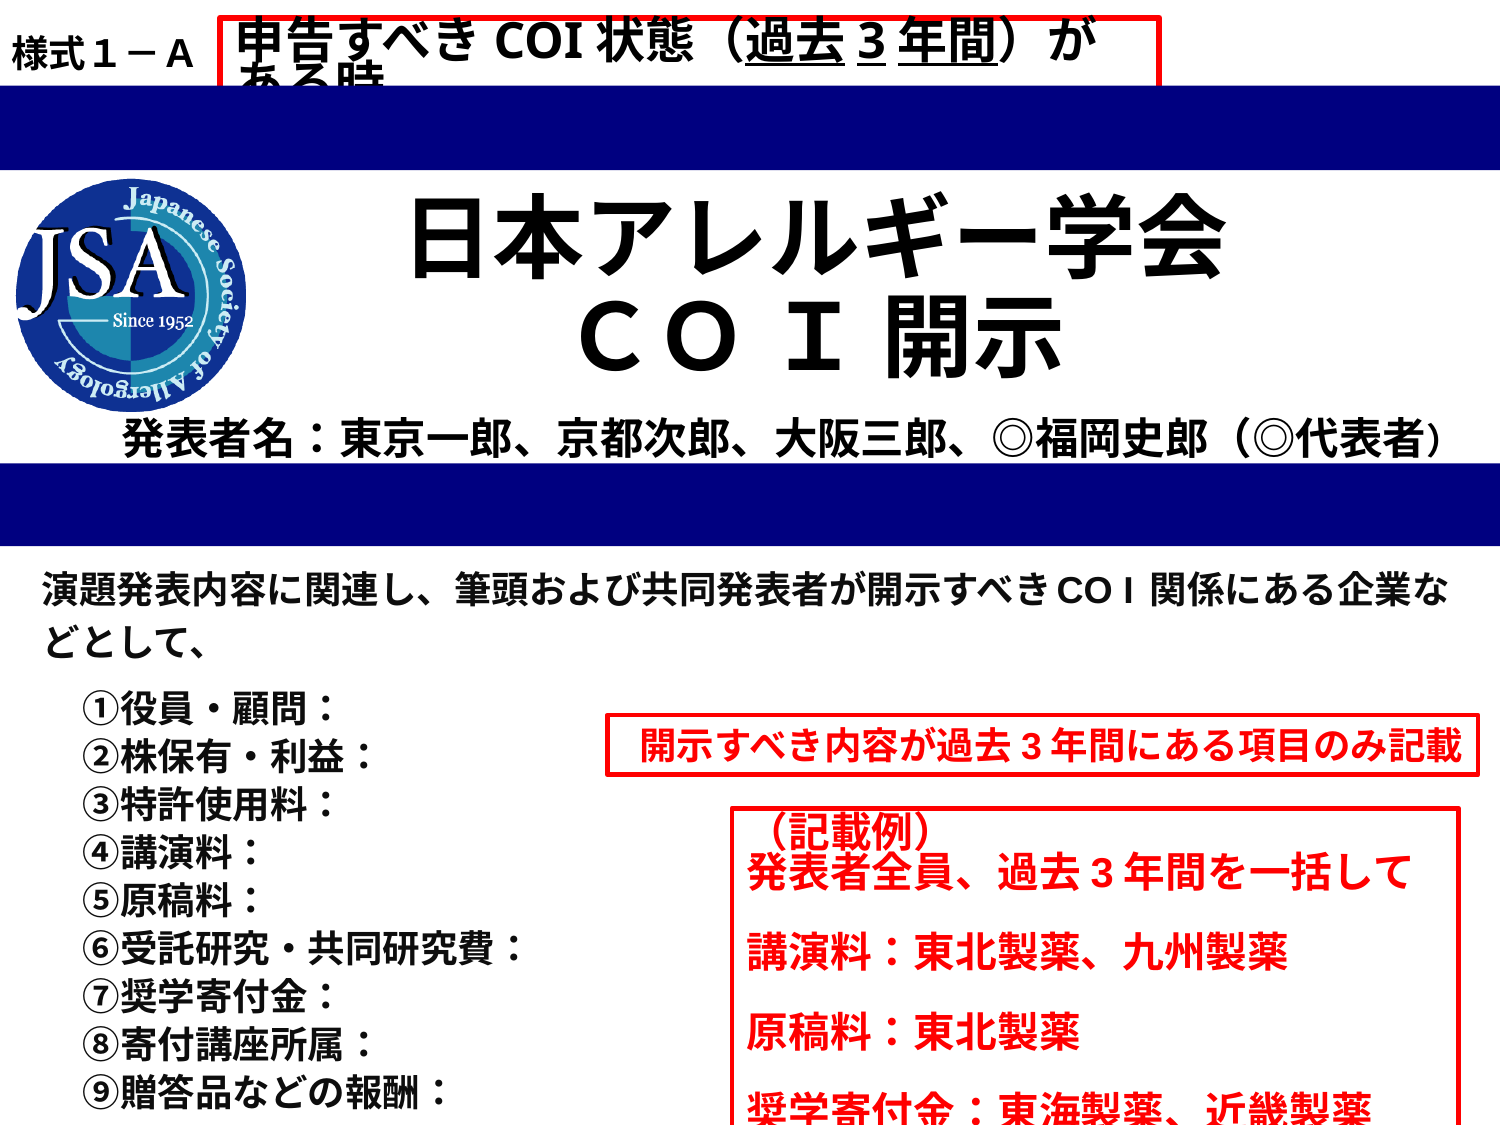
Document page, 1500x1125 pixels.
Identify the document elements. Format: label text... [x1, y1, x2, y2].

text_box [0, 85, 1500, 547]
text_box 様式１－Ａ [0, 22, 214, 83]
list 演題発表内容に関連し、筆頭および共同発表者が開示すべきCO I 関係にある企業などとして、 ①役員・顧問： ②株保有・利益： ③特許使用料： ④講演料： ⑤原稿料： ⑥受託研究・共同研究費： ⑦奨学寄付金： ⑧寄付講座所属： ⑨贈答品などの報酬： [0, 549, 1472, 1125]
text_box 申告すべきCOI状態（過去3年間）がある時 [220, 17, 1160, 85]
text_box 開示すべき内容が過去3年間にある項目のみ記載 [607, 715, 1478, 775]
text_box （記載例） 発表者全員、過去3年間を一括して 講演料：東北製薬、九州製薬 原稿料：東北製薬 奨学寄付金：東海製薬、近畿製薬 [731, 808, 1459, 1125]
